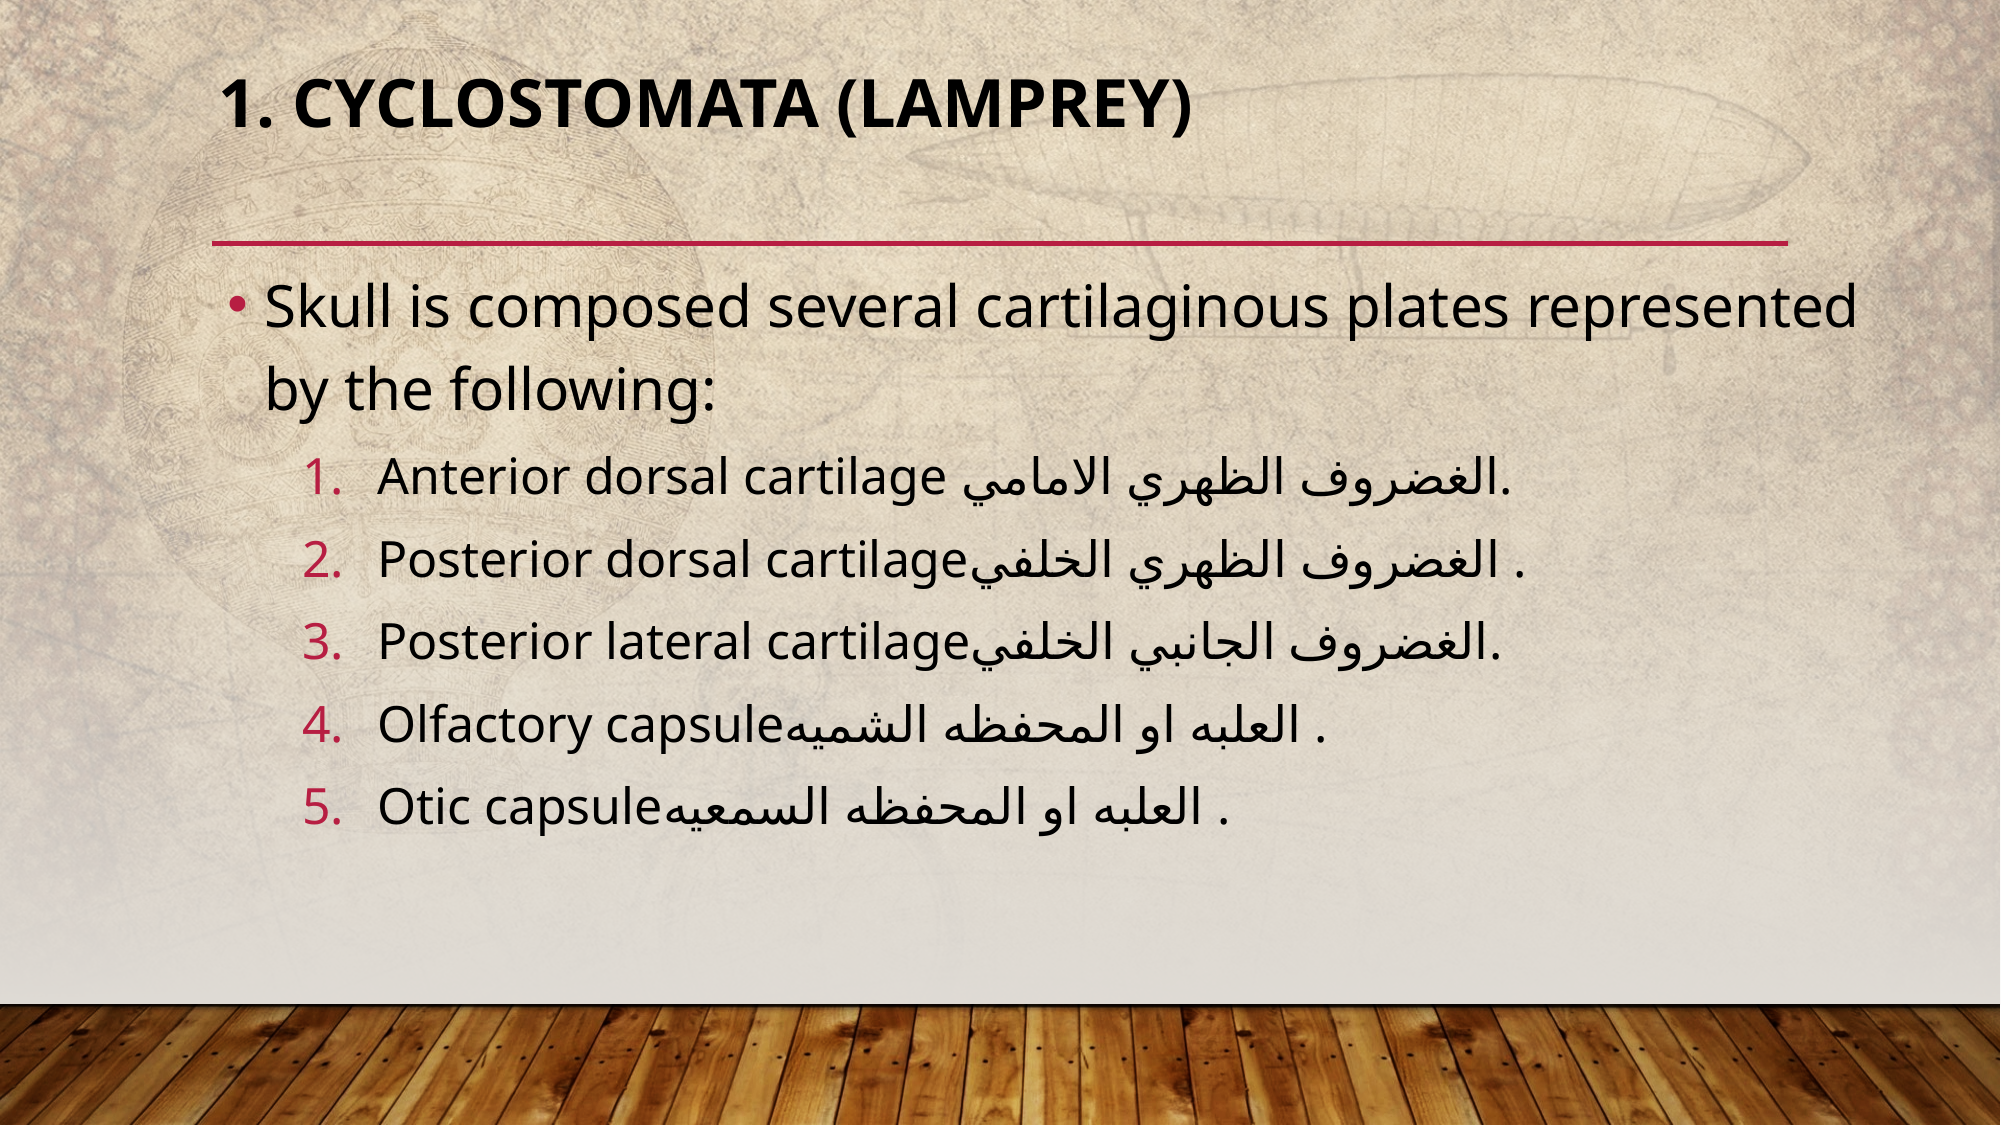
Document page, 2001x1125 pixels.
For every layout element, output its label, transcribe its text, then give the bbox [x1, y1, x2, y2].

list Skull is composed several cartilaginous plates represented by the following: Anterior dorsal cartilage الغضروف الظهري الامامي. Posterior dorsal cartilageالغضروف الظهري الخلفي . Posterior lateral cartilageالغضروف الجانبي الخلفي. Olfactory capsuleالعلبه او المحفظه الشميه . Otic capsuleالعلبه او المحفظه السمعيه . [212, 247, 1906, 967]
picture [0, 1004, 2000, 1125]
title 1. Cyclostomata (Lamprey) [203, 62, 1779, 235]
